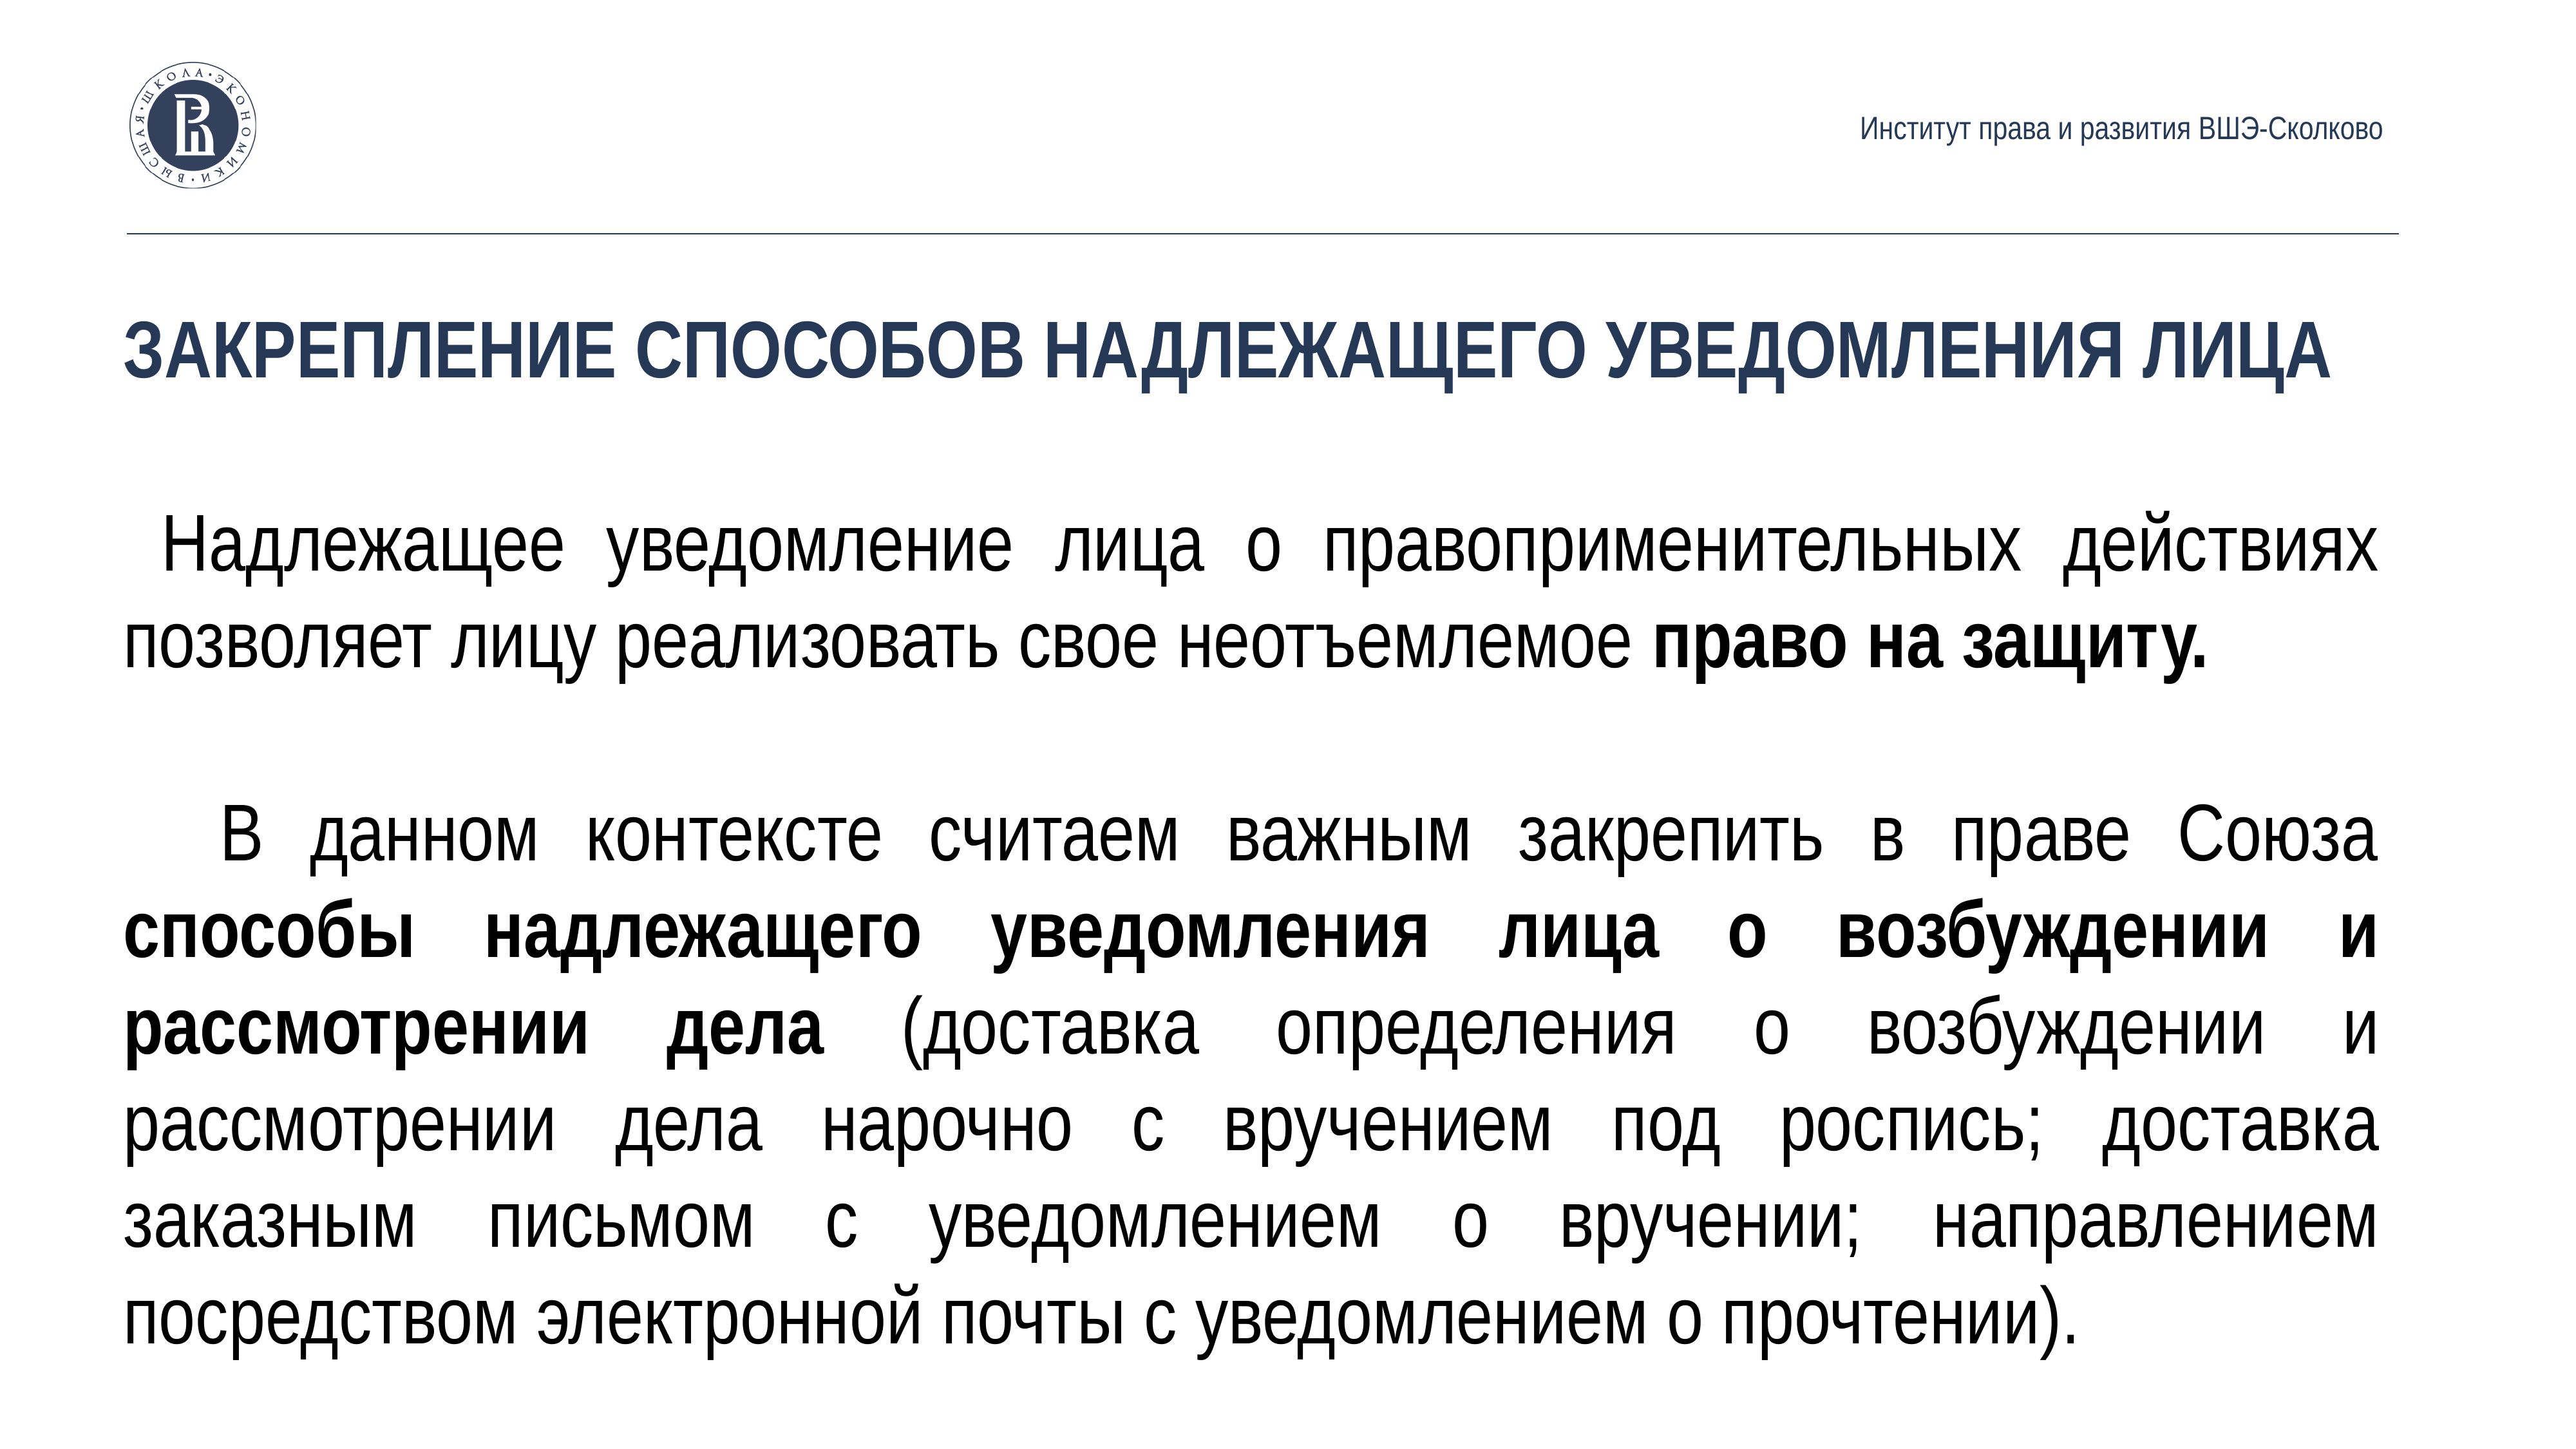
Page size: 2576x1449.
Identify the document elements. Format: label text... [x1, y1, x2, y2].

text_box ЗАКРЕПЛЕНИЕ СПОСОБОВ НАДЛЕЖАЩЕГО УВЕДОМЛЕНИЯ ЛИЦА Надлежащее уведомление лица о правоприменительных действиях позволяет лицу реализовать свое неотъемлемое право на защиту. В данном контексте считаем важным закрепить в праве Союза способы надлежащего уведомления лица о возбуждении и рассмотрении дела (доставка определения о возбуждении и рассмотрении дела нарочно с вручением под роспись; доставка заказным письмом с уведомлением о вручении; направлением посредством электронной почты с уведомлением о прочтении). [115, 289, 2388, 1368]
text_box Институт права и развития ВШЭ-Сколково [1198, 100, 2399, 154]
picture [129, 61, 257, 189]
